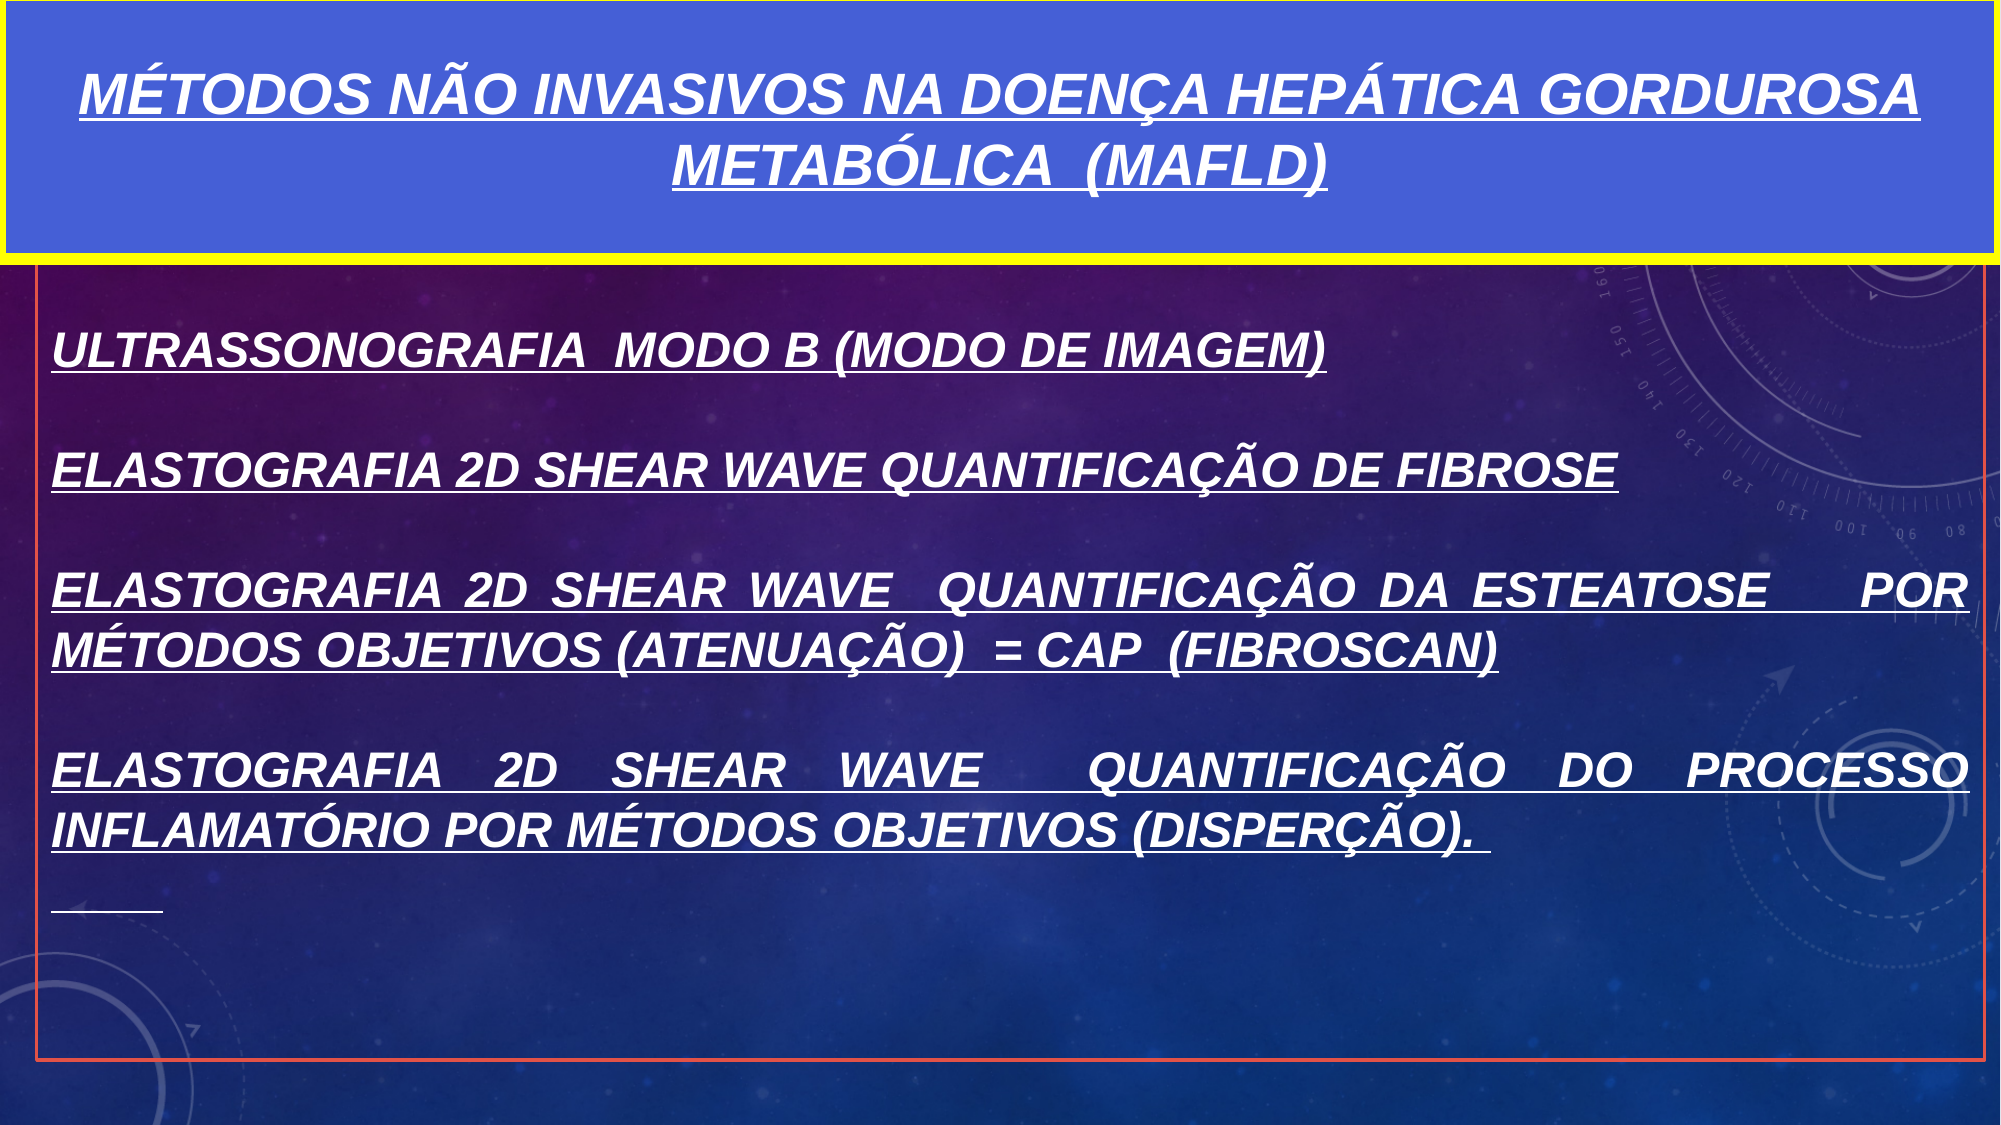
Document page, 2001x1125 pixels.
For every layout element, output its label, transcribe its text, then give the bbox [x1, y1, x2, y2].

picture [0, 0, 2001, 1125]
text_box ULTRASSONOGRAFIA MODO B (MODO DE IMAGEM) ELASTOGRAFIA 2D SHEAR WAVE QUANTIFICAÇÃO DE FIBROSE ELASTOGRAFIA 2D SHEAR WAVE QUANTIFICAÇÃO DA ESTEATOSE POR MÉTODOS OBJETIVOS (ATENUAÇÃO) = CAP (FIBROSCAN) ELASTOGRAFIA 2D SHEAR WAVE QUANTIFICAÇÃO DO PROCESSO INFLAMATÓRIO POR MÉTODOS OBJETIVOS (DISPERÇÃO). [36, 259, 1985, 1060]
text_box MÉTODOS NÃO INVASIVOS NA DOENÇA HEPÁTICA GORDUROSA METABÓLICA (MAFLD) [0, 0, 2000, 259]
